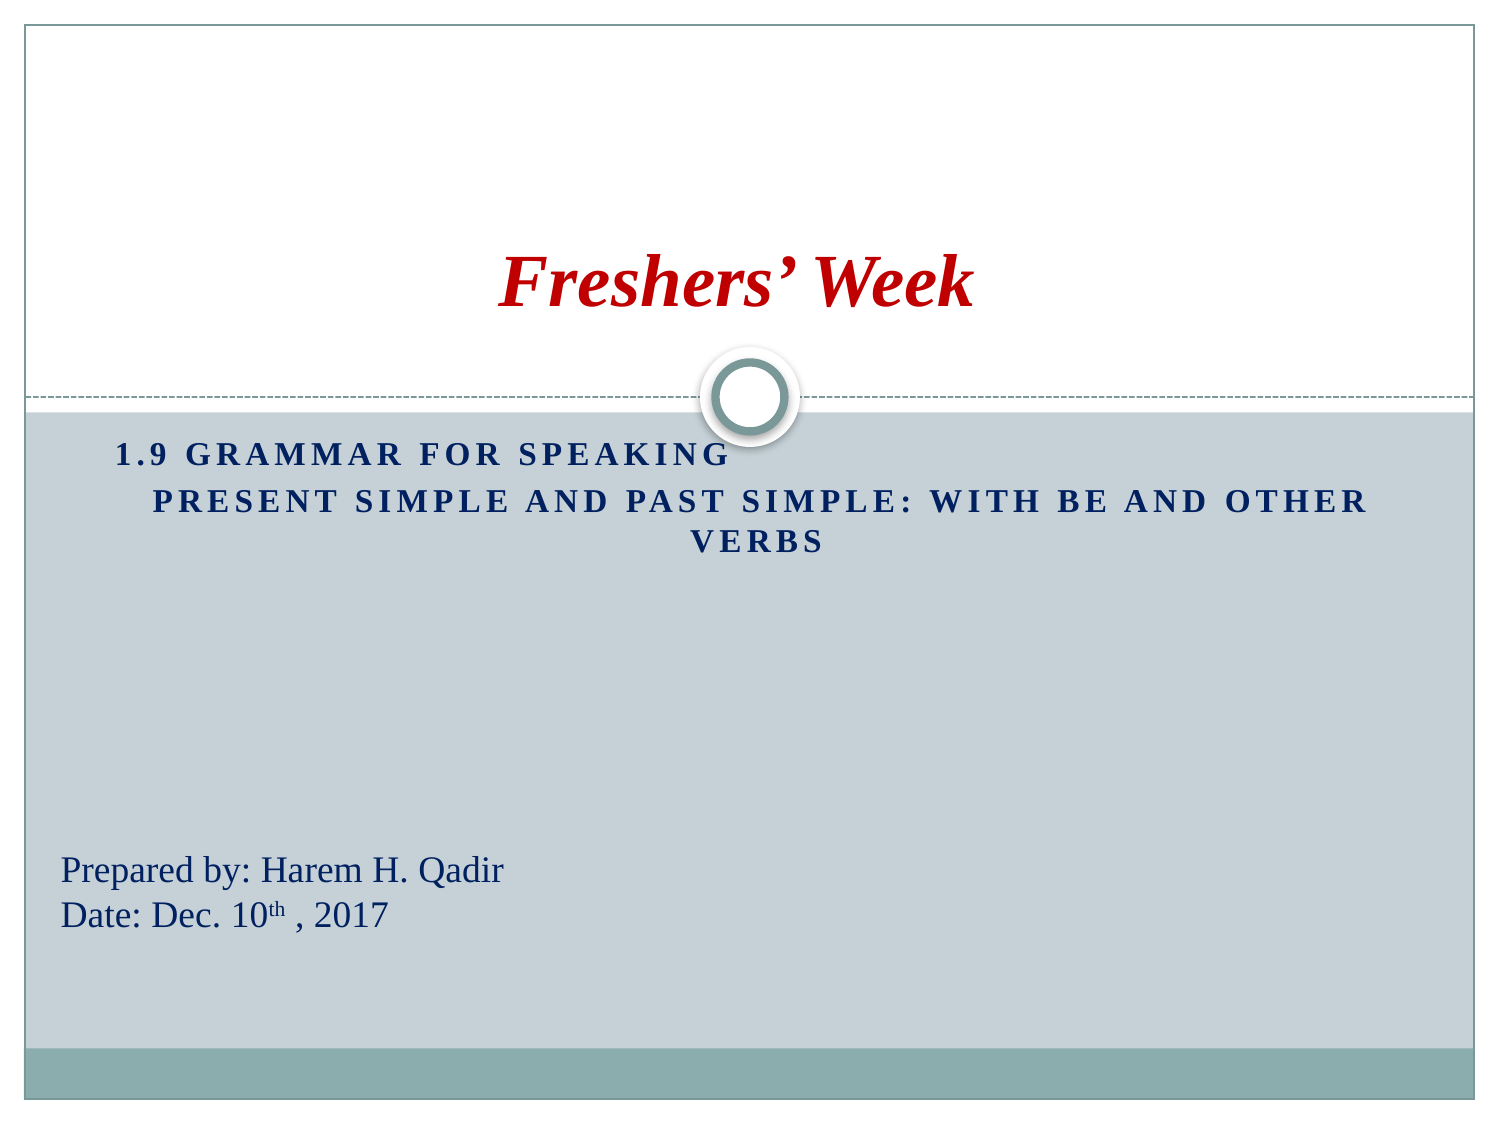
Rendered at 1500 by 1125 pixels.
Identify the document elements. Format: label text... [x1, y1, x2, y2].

title Freshers’ Week [99, 87, 1375, 329]
subtitle 1.9 Grammar for speaking Present simple and past simple: with be and other verbs [99, 425, 1413, 713]
text_box Prepared by: Harem H. Qadir Date: Dec. 10th , 2017 [45, 837, 520, 943]
